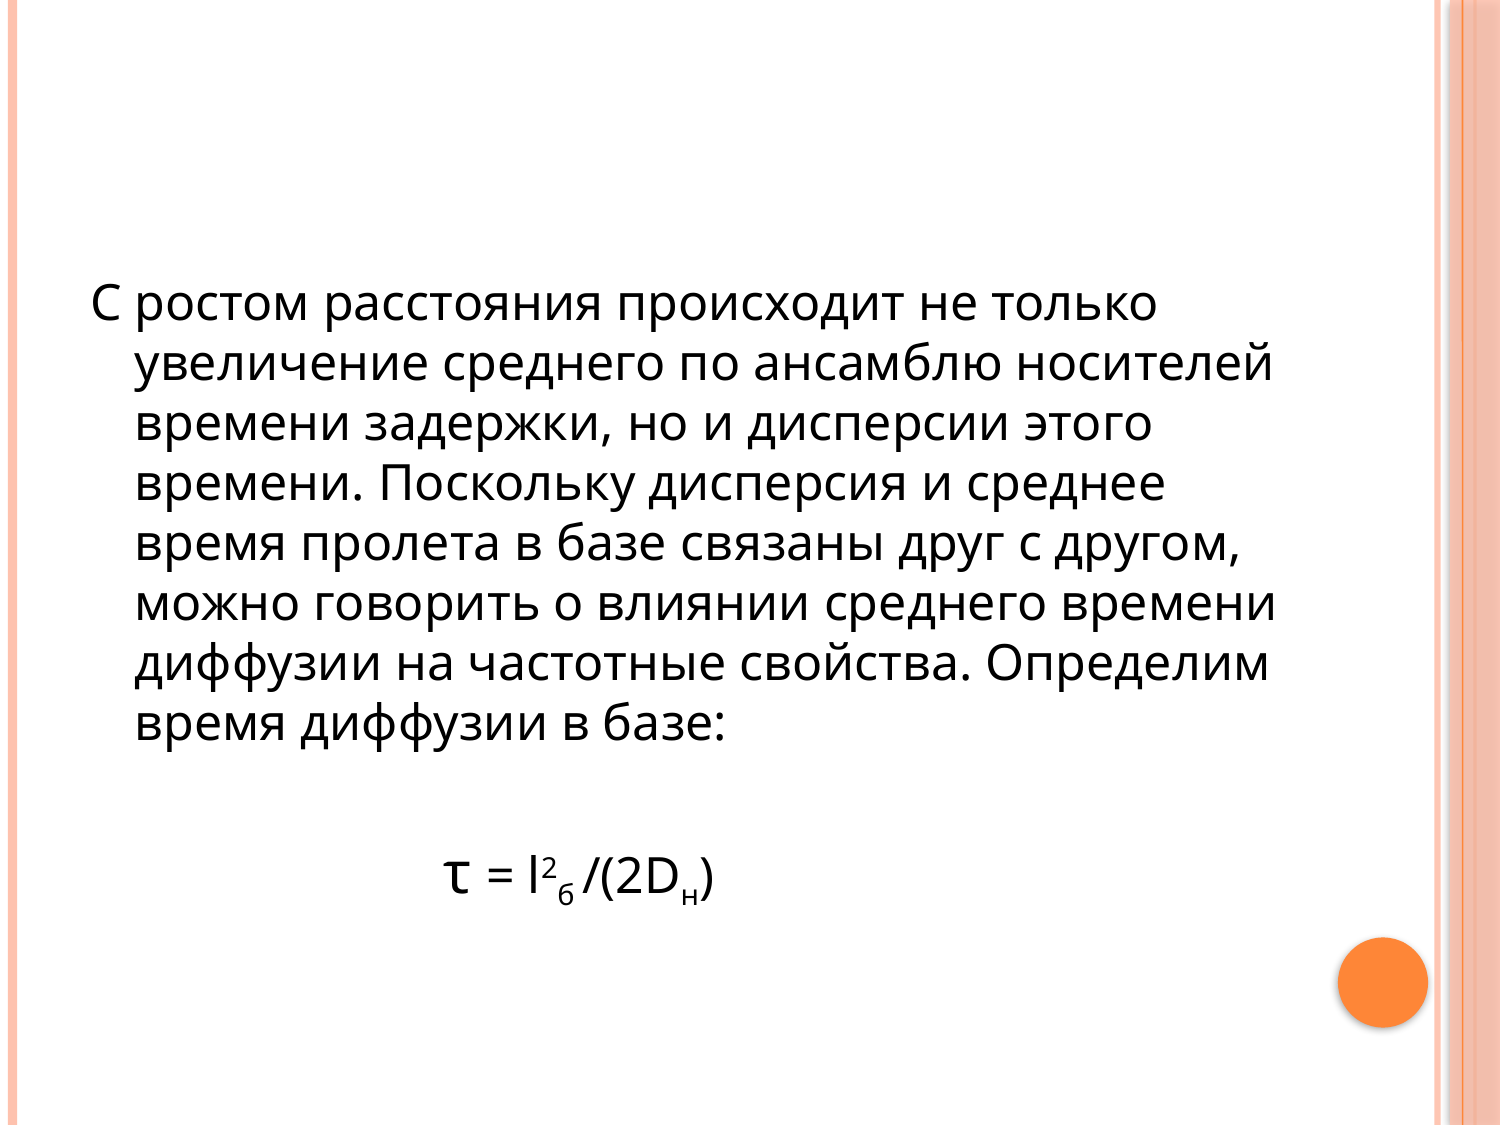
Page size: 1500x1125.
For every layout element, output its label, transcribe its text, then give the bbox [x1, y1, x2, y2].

list С ростом расстояния происходит не только увеличение среднего по ансамблю носителей времени задержки, но и дисперсии этого времени. Поскольку дисперсия и среднее время пролета в базе связаны друг с другом, можно говорить о влиянии среднего времени диффузии на частотные свойства. Определим время диффузии в базе: τ = l2б /(2Dн) [75, 262, 1300, 1062]
